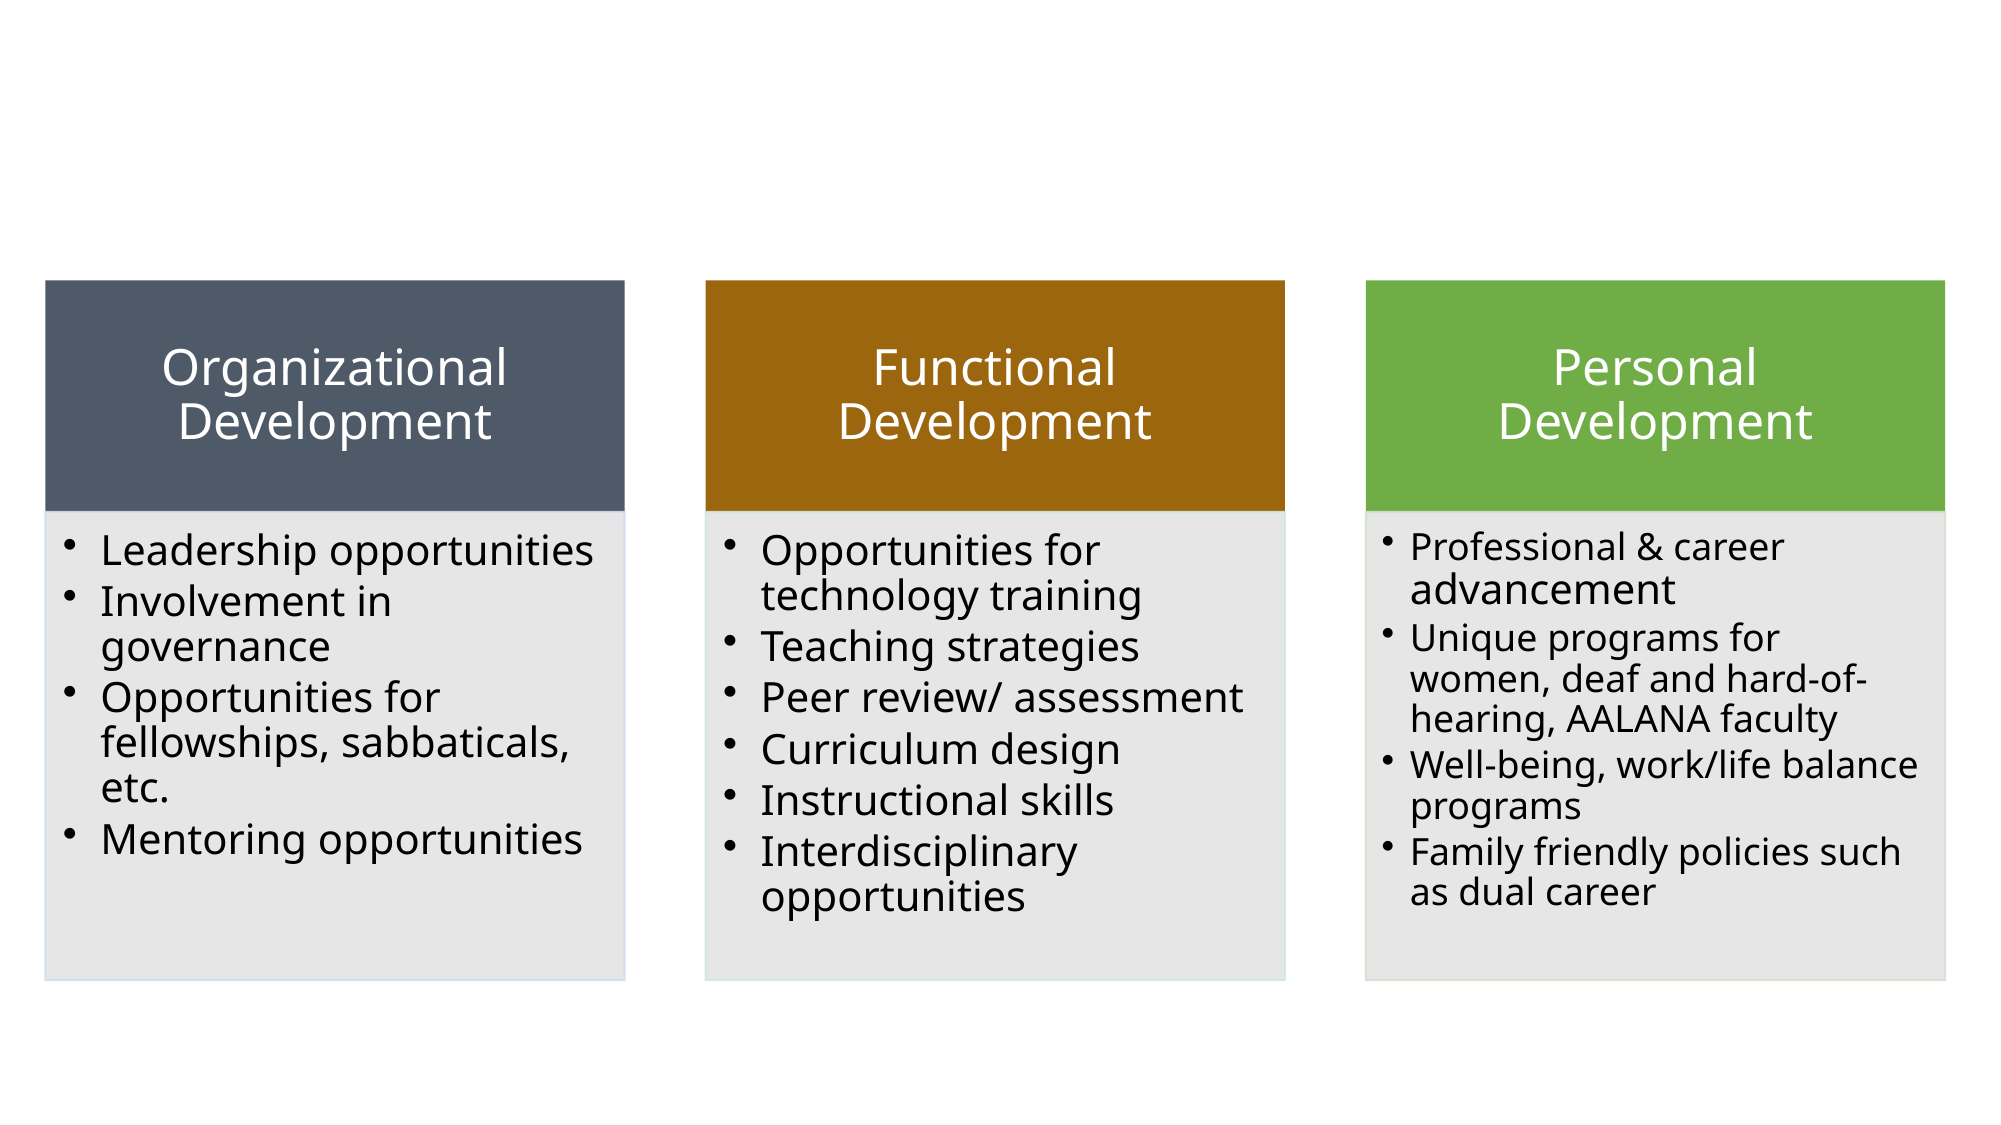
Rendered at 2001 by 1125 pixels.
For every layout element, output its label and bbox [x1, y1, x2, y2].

list [44, 168, 1946, 1092]
